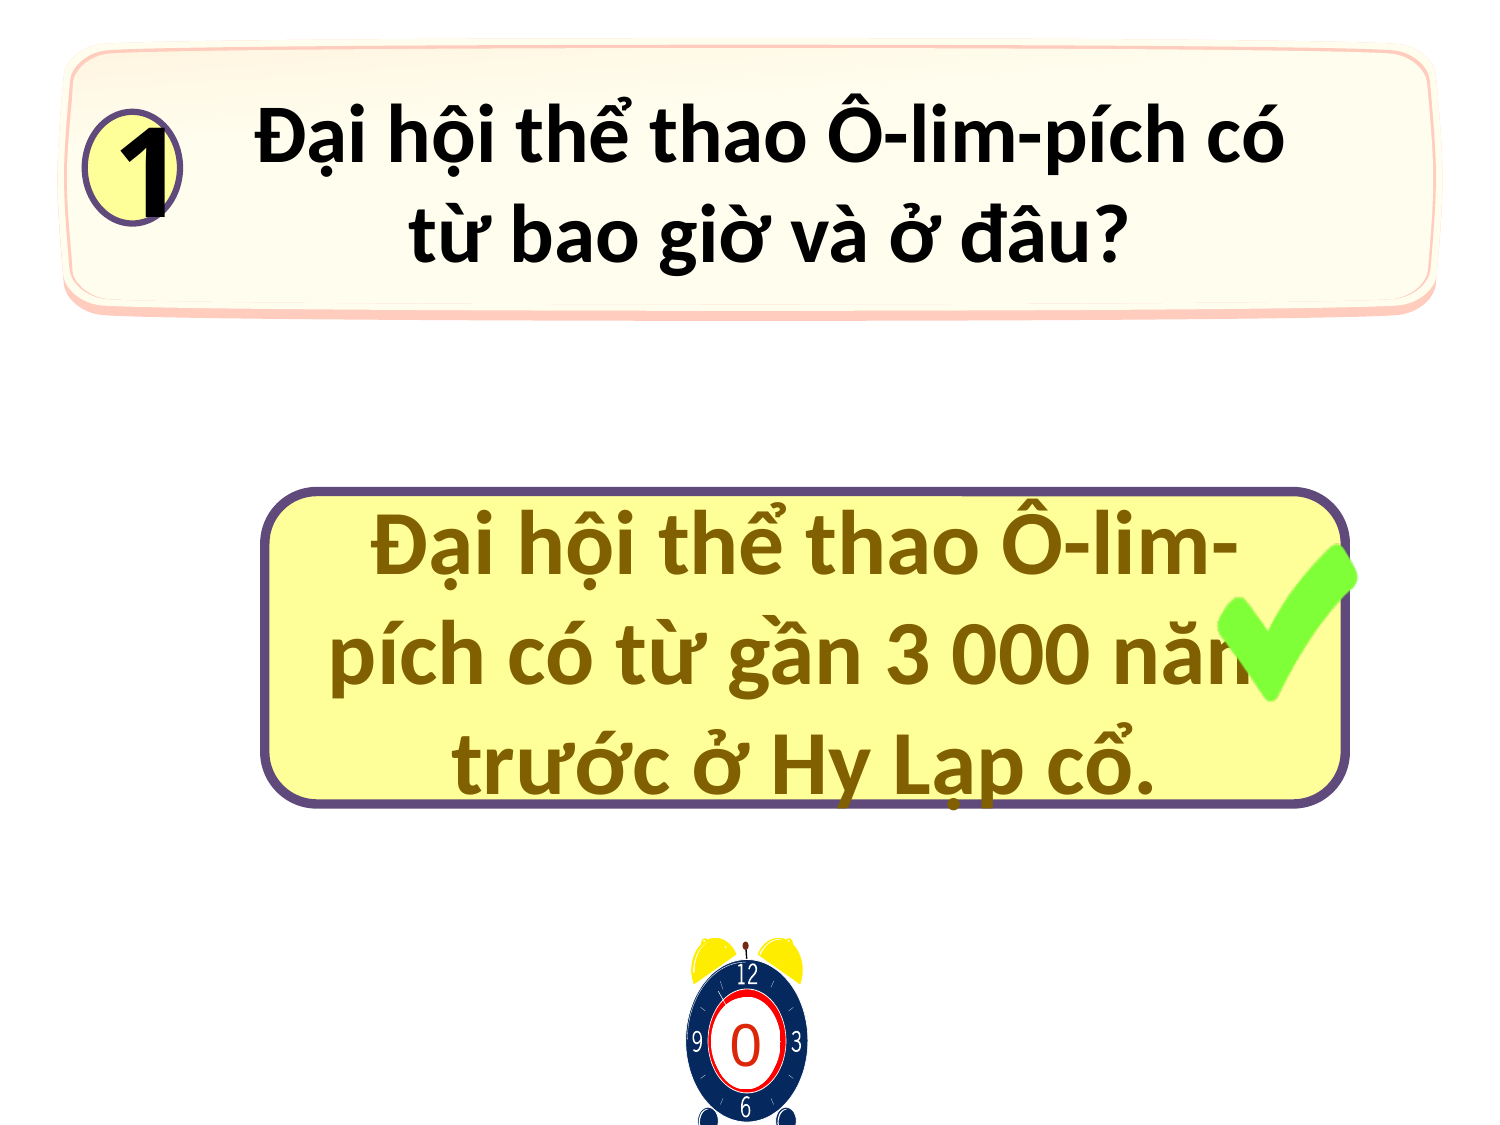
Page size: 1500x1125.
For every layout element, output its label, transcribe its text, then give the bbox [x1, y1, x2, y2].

picture [1210, 538, 1368, 706]
text_box Đại hội thể thao Ô-lim-pích có từ gần 3 000 năm trước ở Hy Lạp cổ. [262, 489, 1348, 807]
picture [684, 935, 810, 1125]
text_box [57, 37, 1443, 322]
